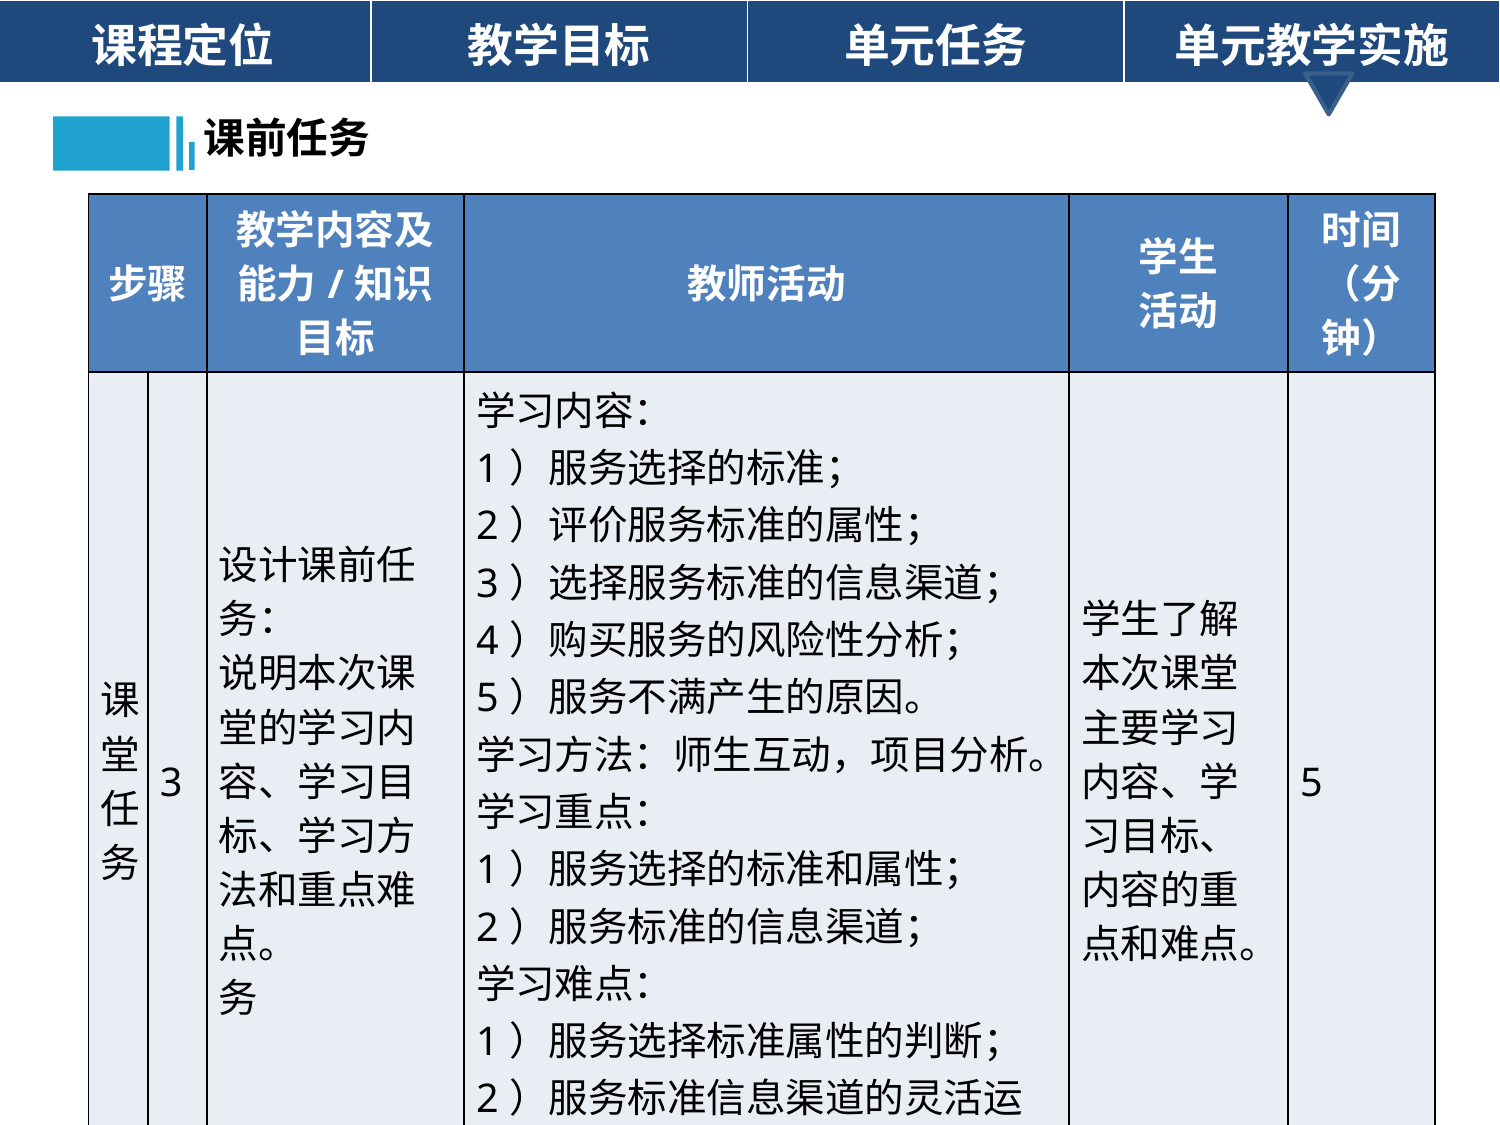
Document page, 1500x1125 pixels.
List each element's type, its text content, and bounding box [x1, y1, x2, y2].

table_header 学生 活动 [1070, 195, 1287, 371]
table_header 课程定位 [0, 1, 370, 82]
table_header 单元任务 [748, 1, 1123, 82]
table_cell 学习内容： 1）服务选择的标准； 2）评价服务标准的属性； 3）选择服务标准的信息渠道； 4）购买服务的风险性分析； 5）服务不满产生的原因。 学习方法：师生互动，项目分析。 学习重点： 1）服务选择的标准和属性； 2）服务标准的信息渠道； 学习难点： 1）服务选择标准属性的判断； 2）服务标准信息渠道的灵活运用。 [465, 373, 1068, 1125]
text_box [1303, 71, 1355, 117]
table_header 步骤 [89, 195, 206, 371]
table_cell 学生了解本次课堂主要学习内容、学习目标、内容的重点和难点。 [1070, 373, 1287, 1125]
table_cell 课堂任务 [89, 373, 147, 1125]
table_cell 设计课前任务： 说明本次课堂的学习内容、学习目标、学习方法和重点难点。 务 [208, 373, 463, 1125]
table_header 单元教学实施 [1125, 1, 1499, 82]
table_cell 5 [1289, 373, 1434, 1125]
table_header 教学内容及能力/知识目标 [208, 195, 463, 371]
table_cell 3 [149, 373, 206, 1125]
table_header 教学目标 [372, 1, 747, 82]
table_header 教师活动 [465, 195, 1068, 371]
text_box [52, 103, 420, 171]
table_header 时间 （分钟） [1289, 195, 1434, 371]
